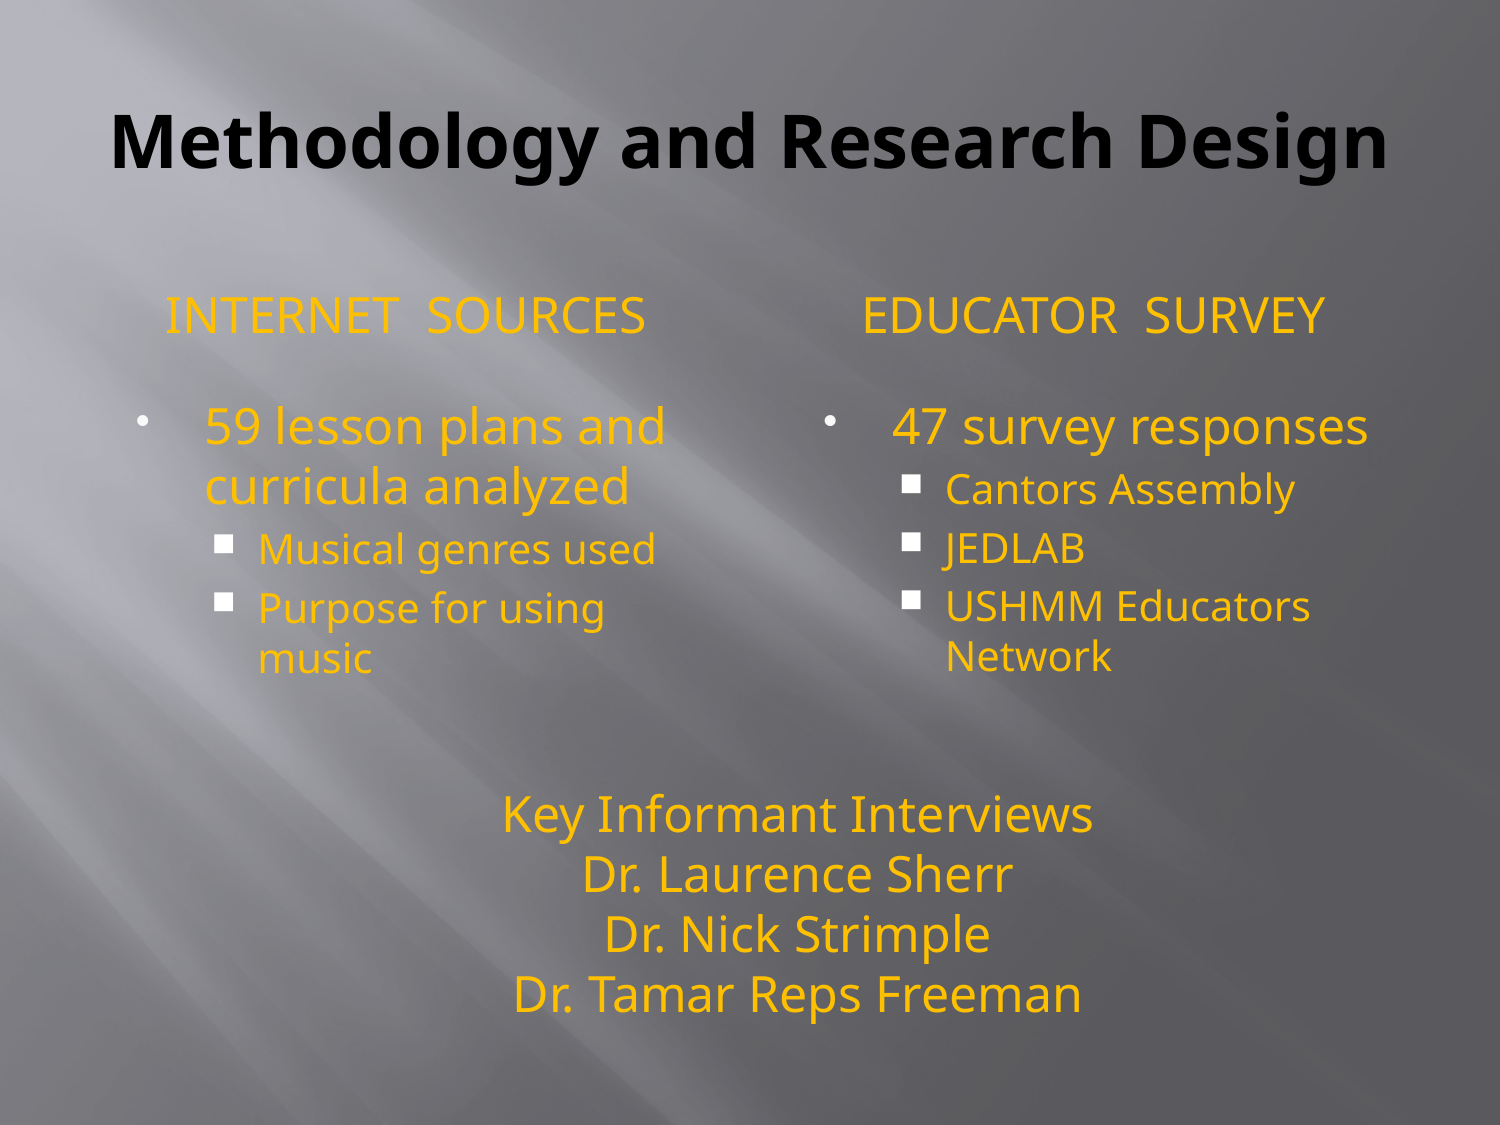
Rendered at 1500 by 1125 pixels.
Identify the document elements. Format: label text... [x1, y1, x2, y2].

list Internet sources [75, 251, 738, 375]
list 47 survey responses Cantors Assembly JEDLAB USHMM Educators Network [787, 387, 1425, 738]
list 59 lesson plans and curricula analyzed Musical genres used Purpose for using music [99, 387, 738, 713]
list Educator survey [761, 251, 1425, 375]
text_box Key Informant Interviews Dr. Laurence Sherr Dr. Nick Strimple Dr. Tamar Reps Freeman [287, 774, 1309, 1030]
title Methodology and Research Design [75, 44, 1425, 233]
